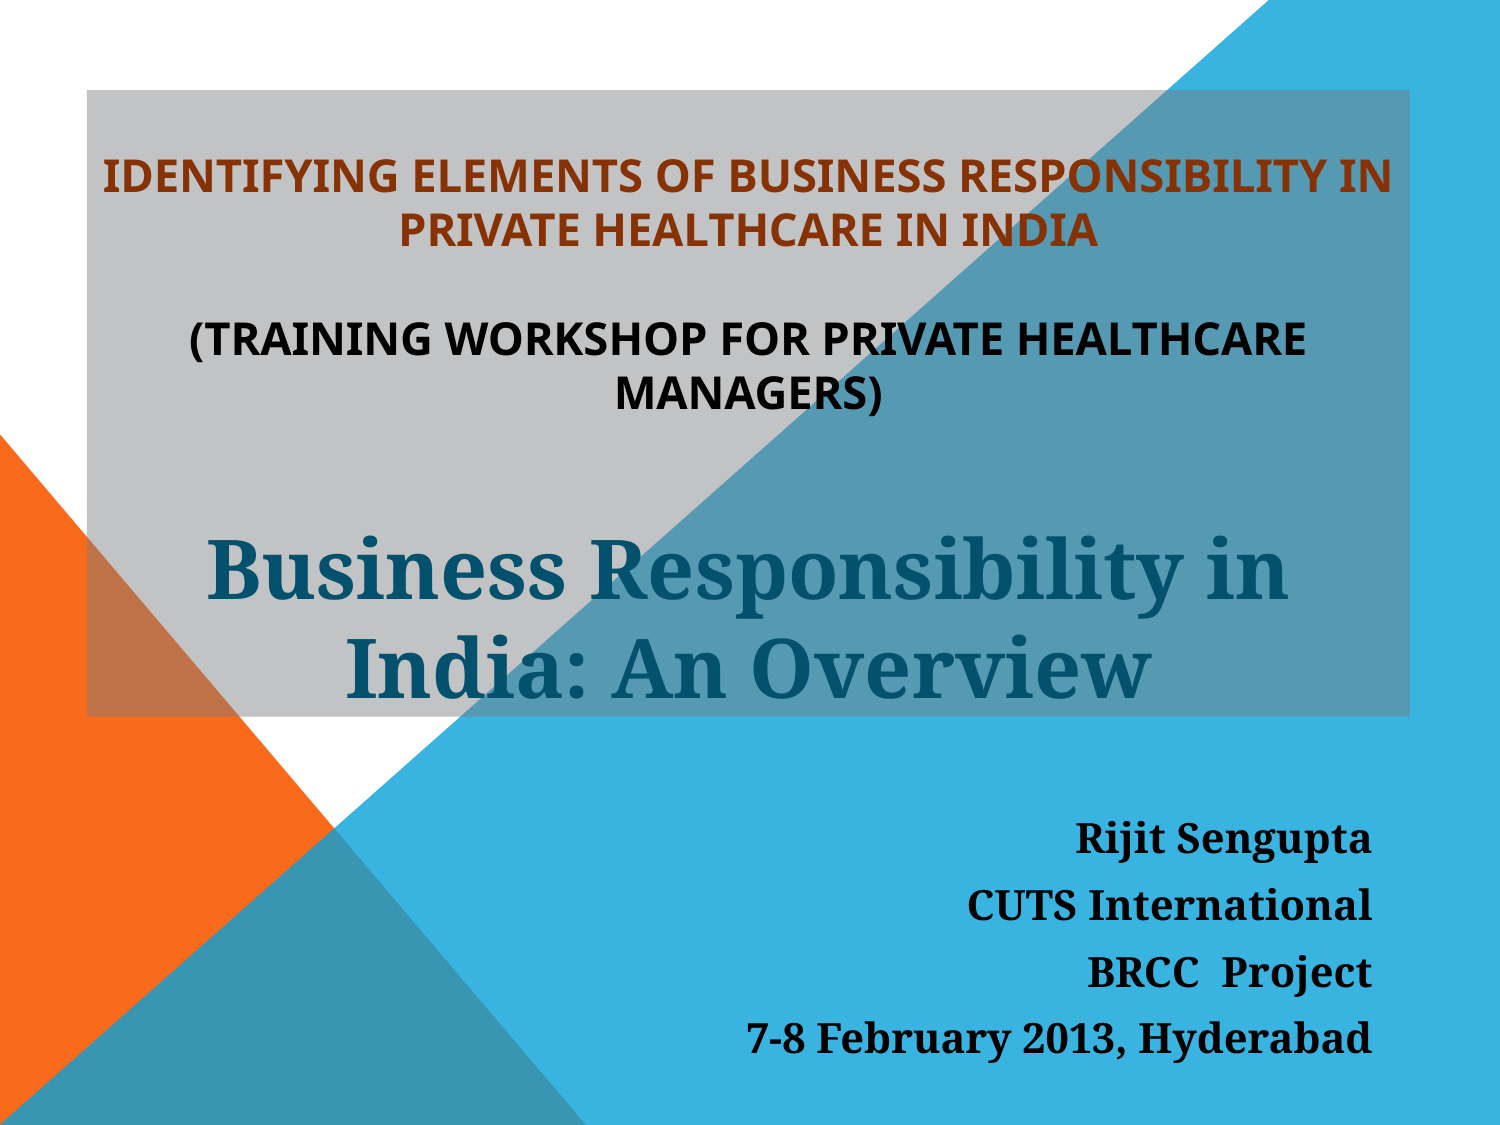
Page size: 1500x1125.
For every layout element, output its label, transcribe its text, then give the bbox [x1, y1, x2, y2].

title Identifying Elements of Business Responsibility in Private Healthcare in India (Training workshop for private healthcare managers) Business Responsibility in India: An Overview [86, 90, 1410, 717]
subtitle Rijit Sengupta CUTS International BRCC Project 7-8 February 2013, Hyderabad [337, 810, 1388, 1047]
